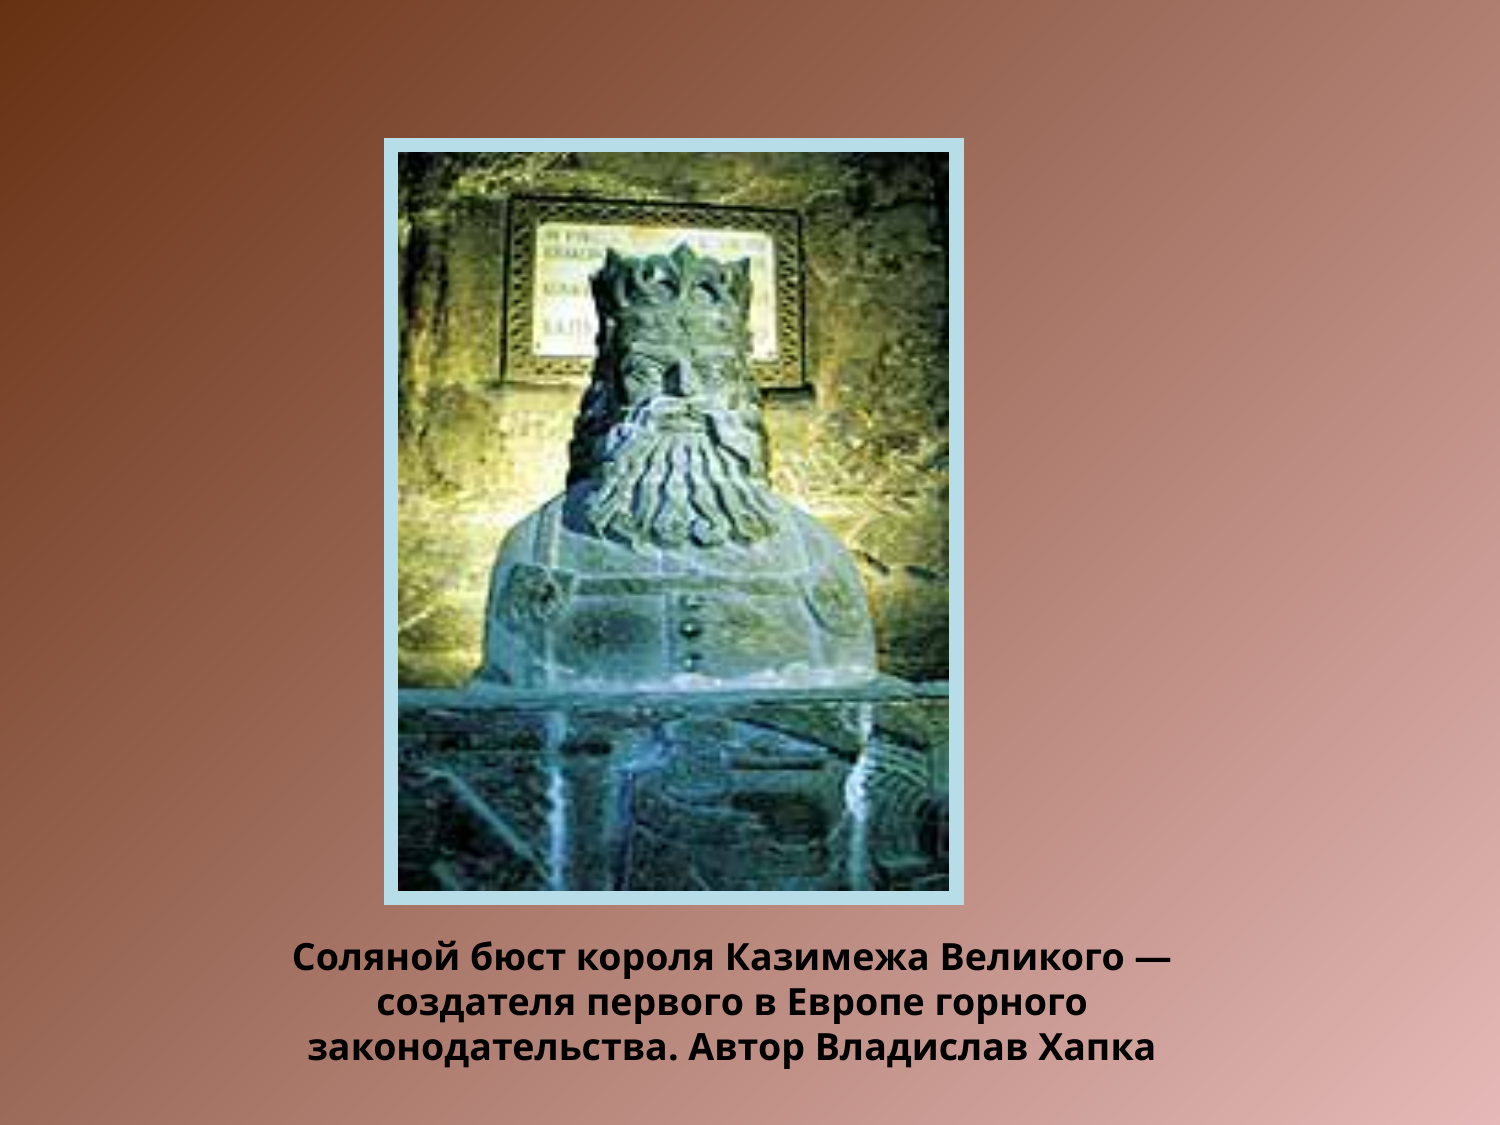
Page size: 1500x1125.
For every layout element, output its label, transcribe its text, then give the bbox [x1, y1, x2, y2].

picture [398, 152, 950, 891]
text_box Соляной бюст короля Казимежа Великого — создателя первого в Европе горного законодательства. Автор Владислав Хапка [222, 925, 1243, 1076]
